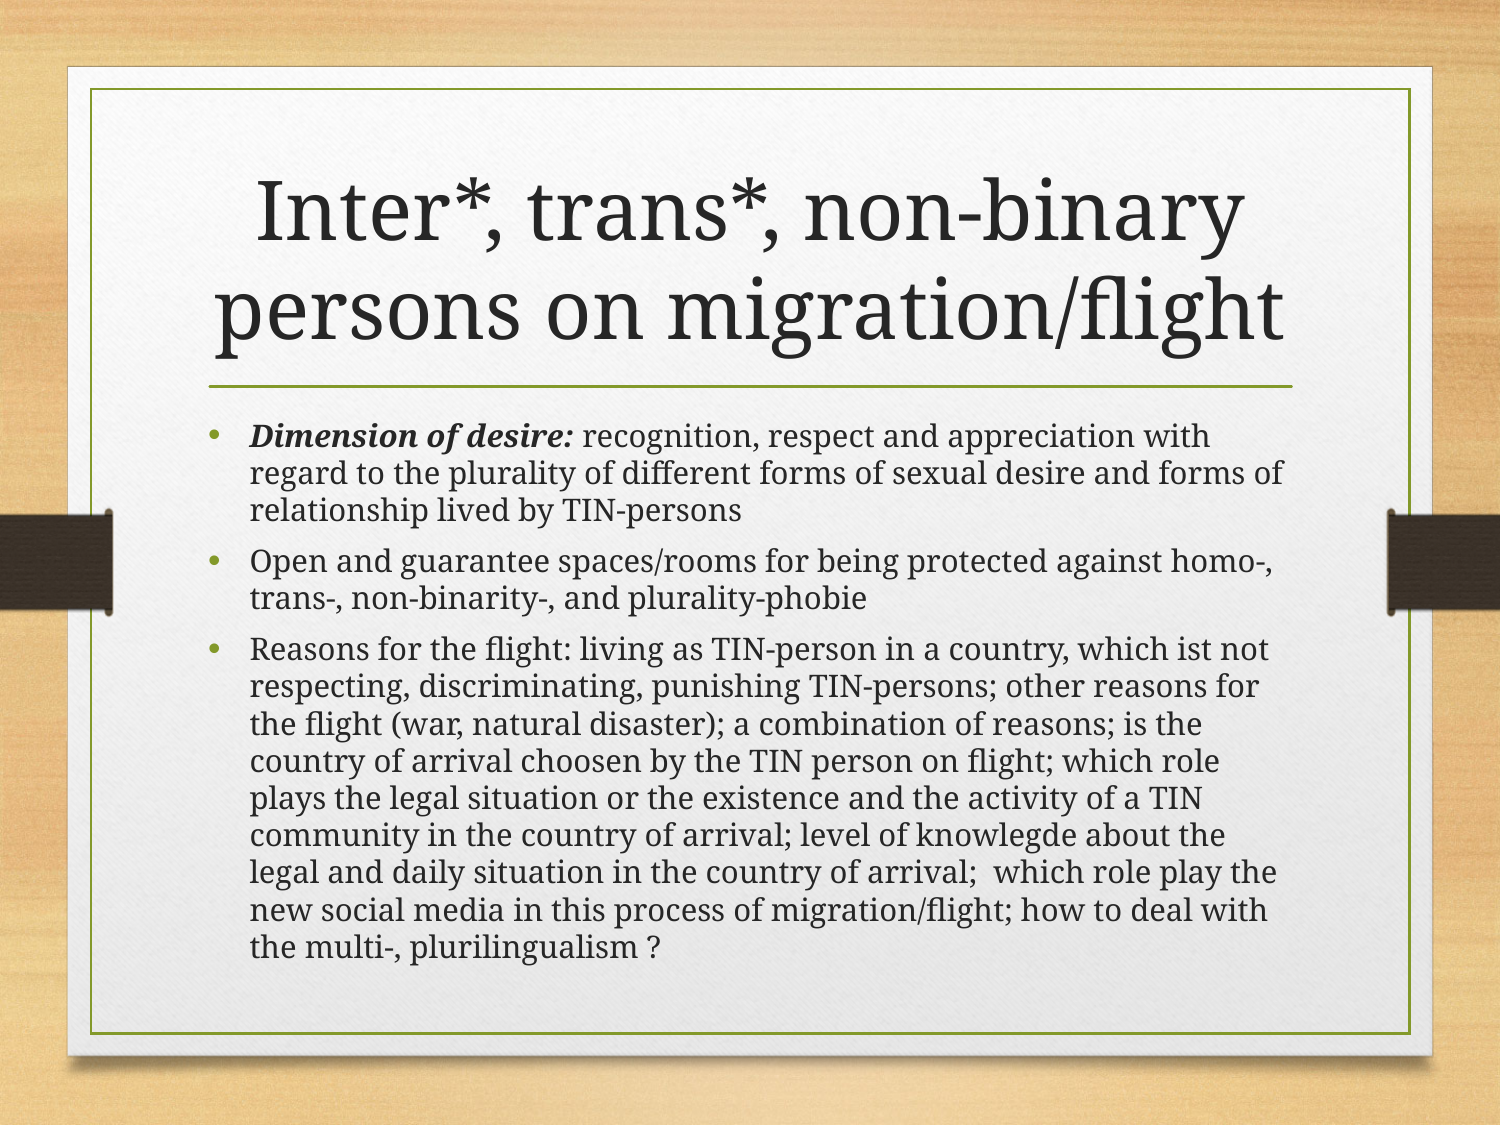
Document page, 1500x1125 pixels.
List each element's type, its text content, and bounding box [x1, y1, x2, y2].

title Inter*, trans*, non-binary persons on migration/flight [193, 150, 1309, 365]
list Dimension of desire: recognition, respect and appreciation with regard to the plurality of different forms of sexual desire and forms of relationship lived by TIN-persons Open and guarantee spaces/rooms for being protected against homo-, trans-, non-binarity-, and plurality-phobie Reasons for the flight: living as TIN-person in a country, which ist not respecting, discriminating, punishing TIN-persons; other reasons for the flight (war, natural disaster); a combination of reasons; is the country of arrival choosen by the TIN person on flight; which role plays the legal situation or the existence and the activity of a TIN community in the country of arrival; level of knowlegde about the legal and daily situation in the country of arrival; which role play the new social media in this process of migration/flight; how to deal with the multi-, plurilingualism ? [193, 408, 1309, 974]
picture [0, 0, 1500, 1125]
